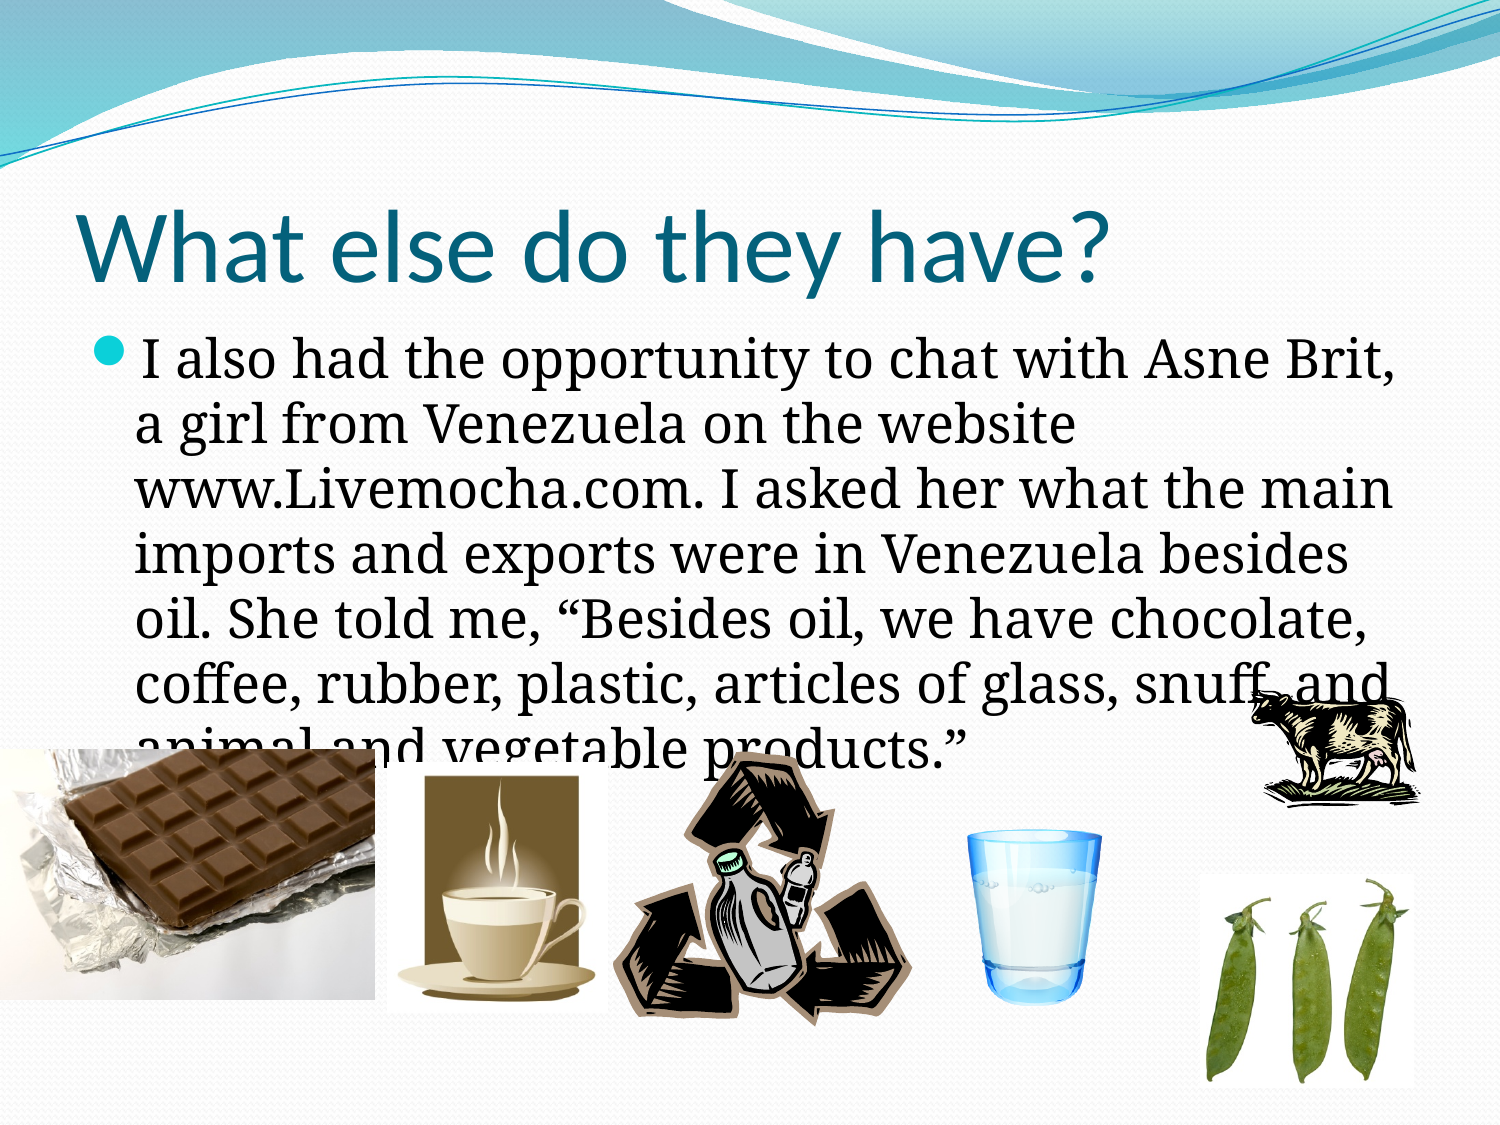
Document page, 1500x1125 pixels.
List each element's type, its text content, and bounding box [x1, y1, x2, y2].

picture [1199, 874, 1414, 1088]
title What else do they have? [75, 115, 1425, 303]
picture [0, 749, 376, 1001]
picture [1249, 687, 1423, 811]
picture [924, 799, 1138, 1013]
list I also had the opportunity to chat with Asne Brit, a girl from Venezuela on the website www.Livemocha.com. I asked her what the main imports and exports were in Venezuela besides oil. She told me, “Besides oil, we have chocolate, coffee, rubber, plastic, articles of glass, snuff, and animal and vegetable products.” [75, 317, 1425, 1038]
picture [612, 749, 913, 1027]
picture [387, 762, 607, 1013]
